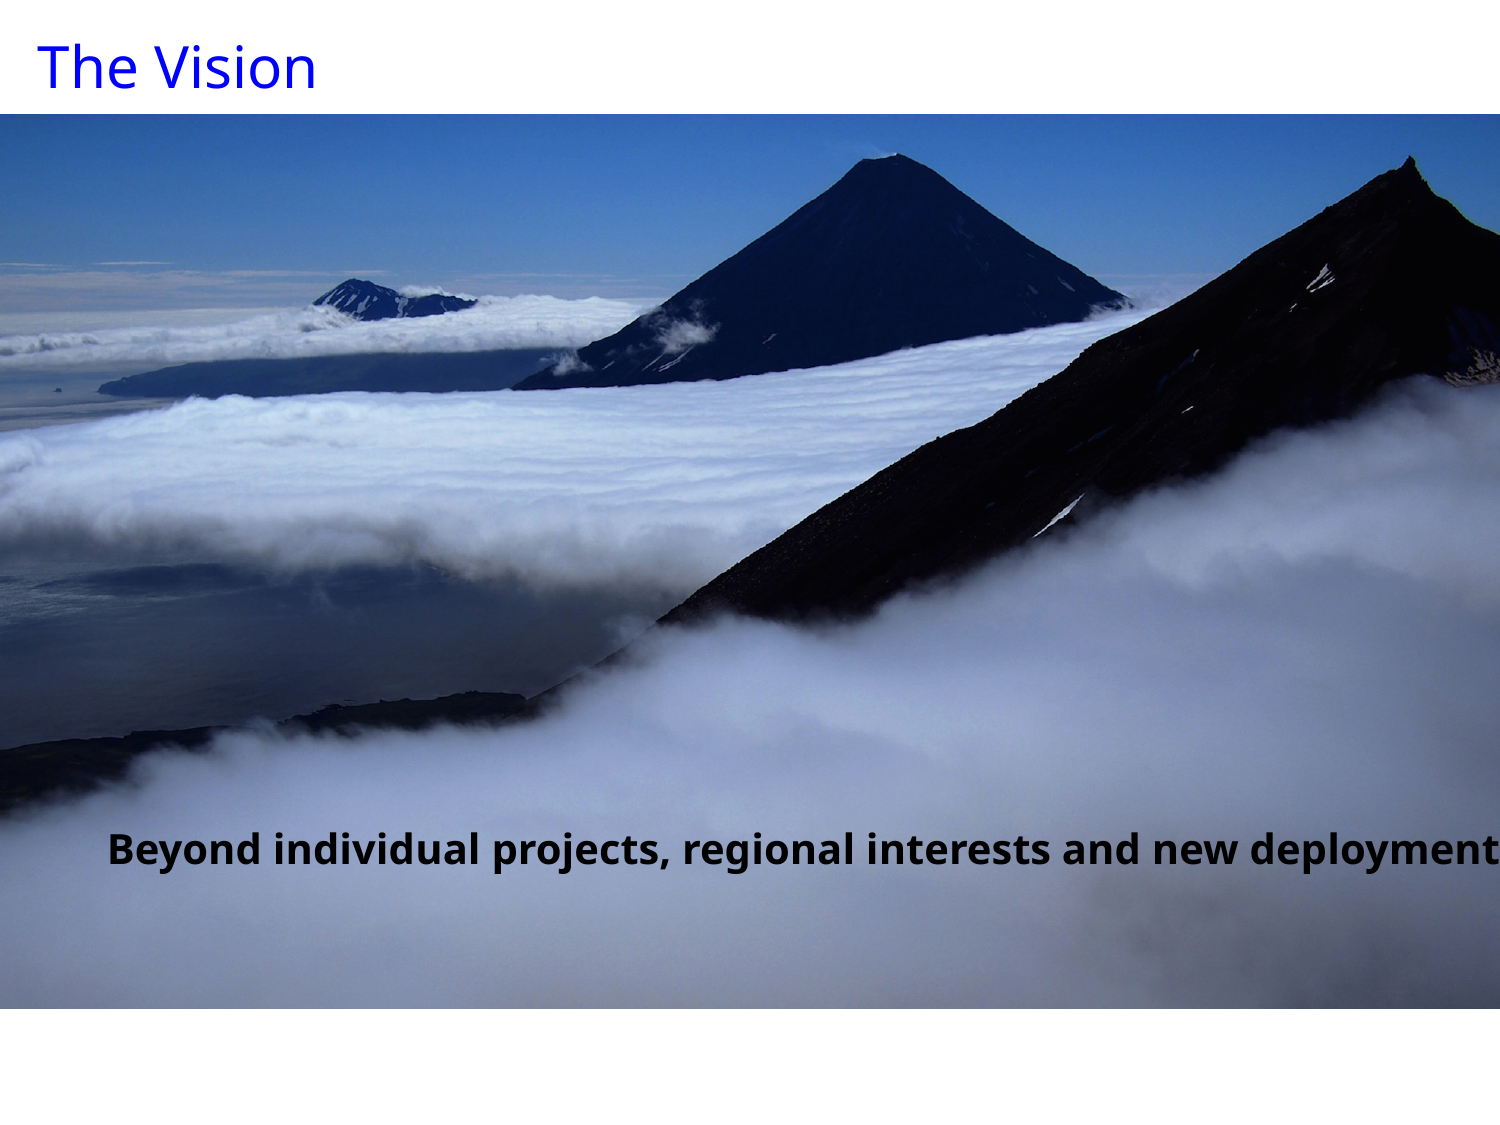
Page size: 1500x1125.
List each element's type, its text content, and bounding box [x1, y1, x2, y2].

text_box The Vision [22, 23, 334, 108]
picture [0, 114, 1500, 1009]
